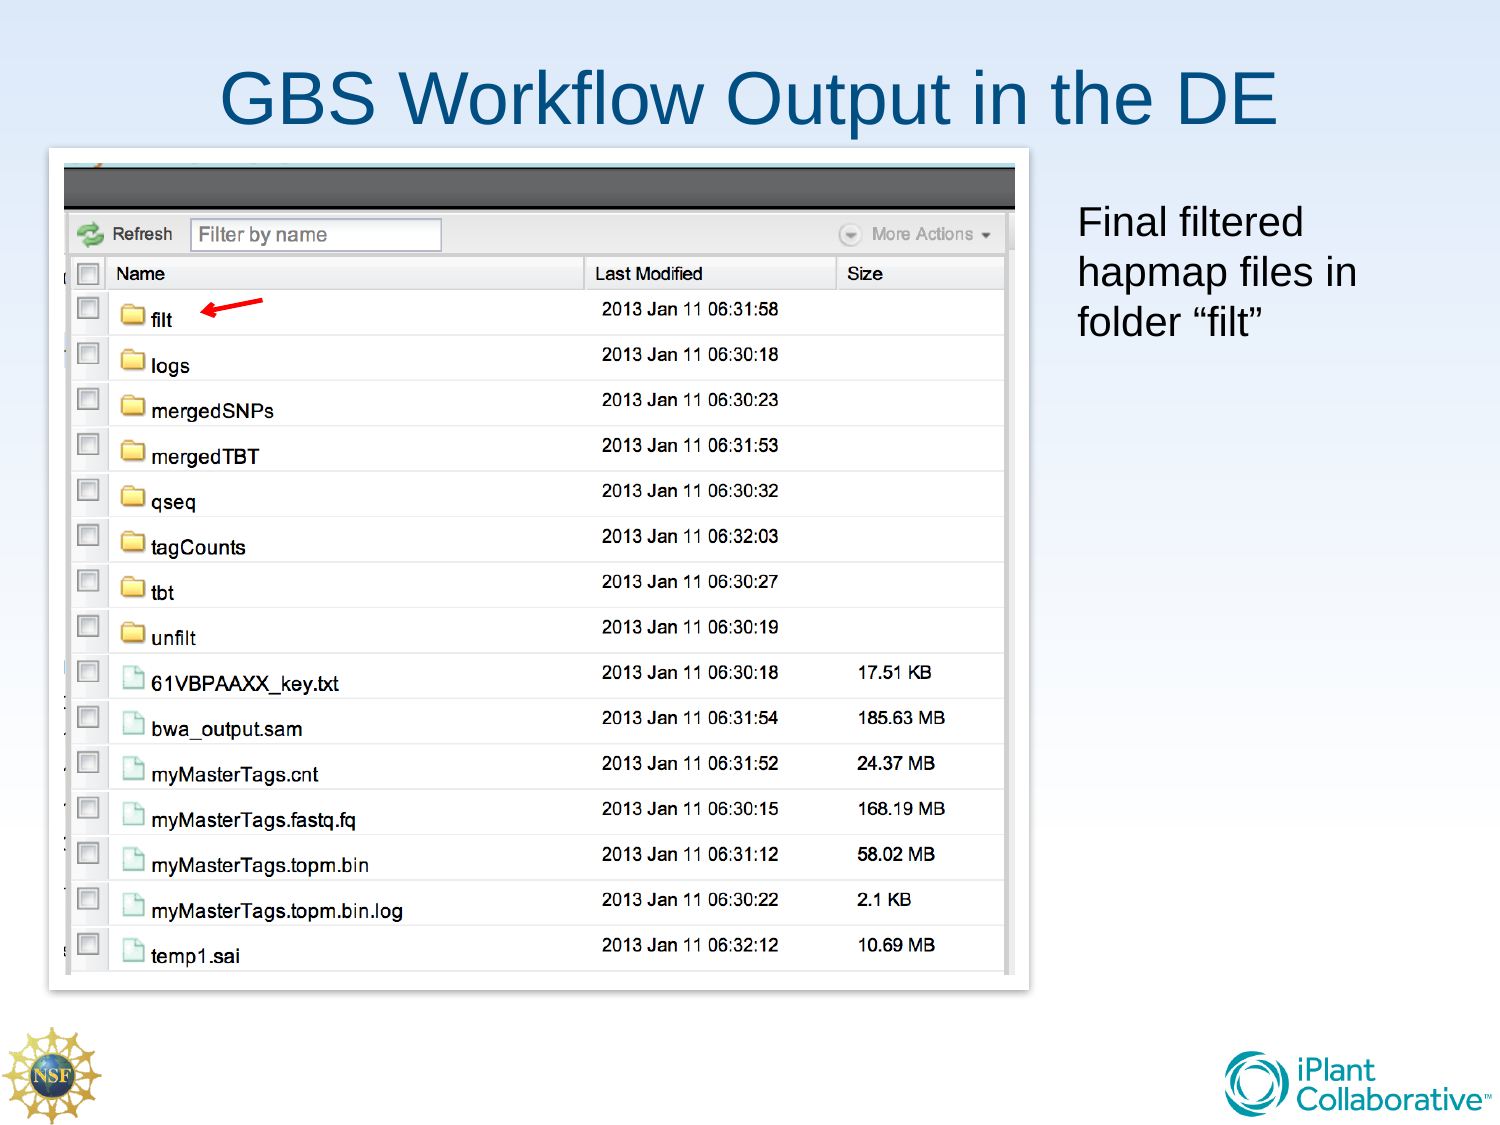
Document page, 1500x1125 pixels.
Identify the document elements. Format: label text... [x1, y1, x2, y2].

picture [1221, 1048, 1494, 1119]
picture [0, 1023, 106, 1125]
picture [63, 162, 1016, 976]
text_box Final filtered hapmap files in folder “filt” [1062, 187, 1410, 353]
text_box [199, 299, 263, 313]
title GBS Workflow Output in the DE [0, 1, 1500, 188]
